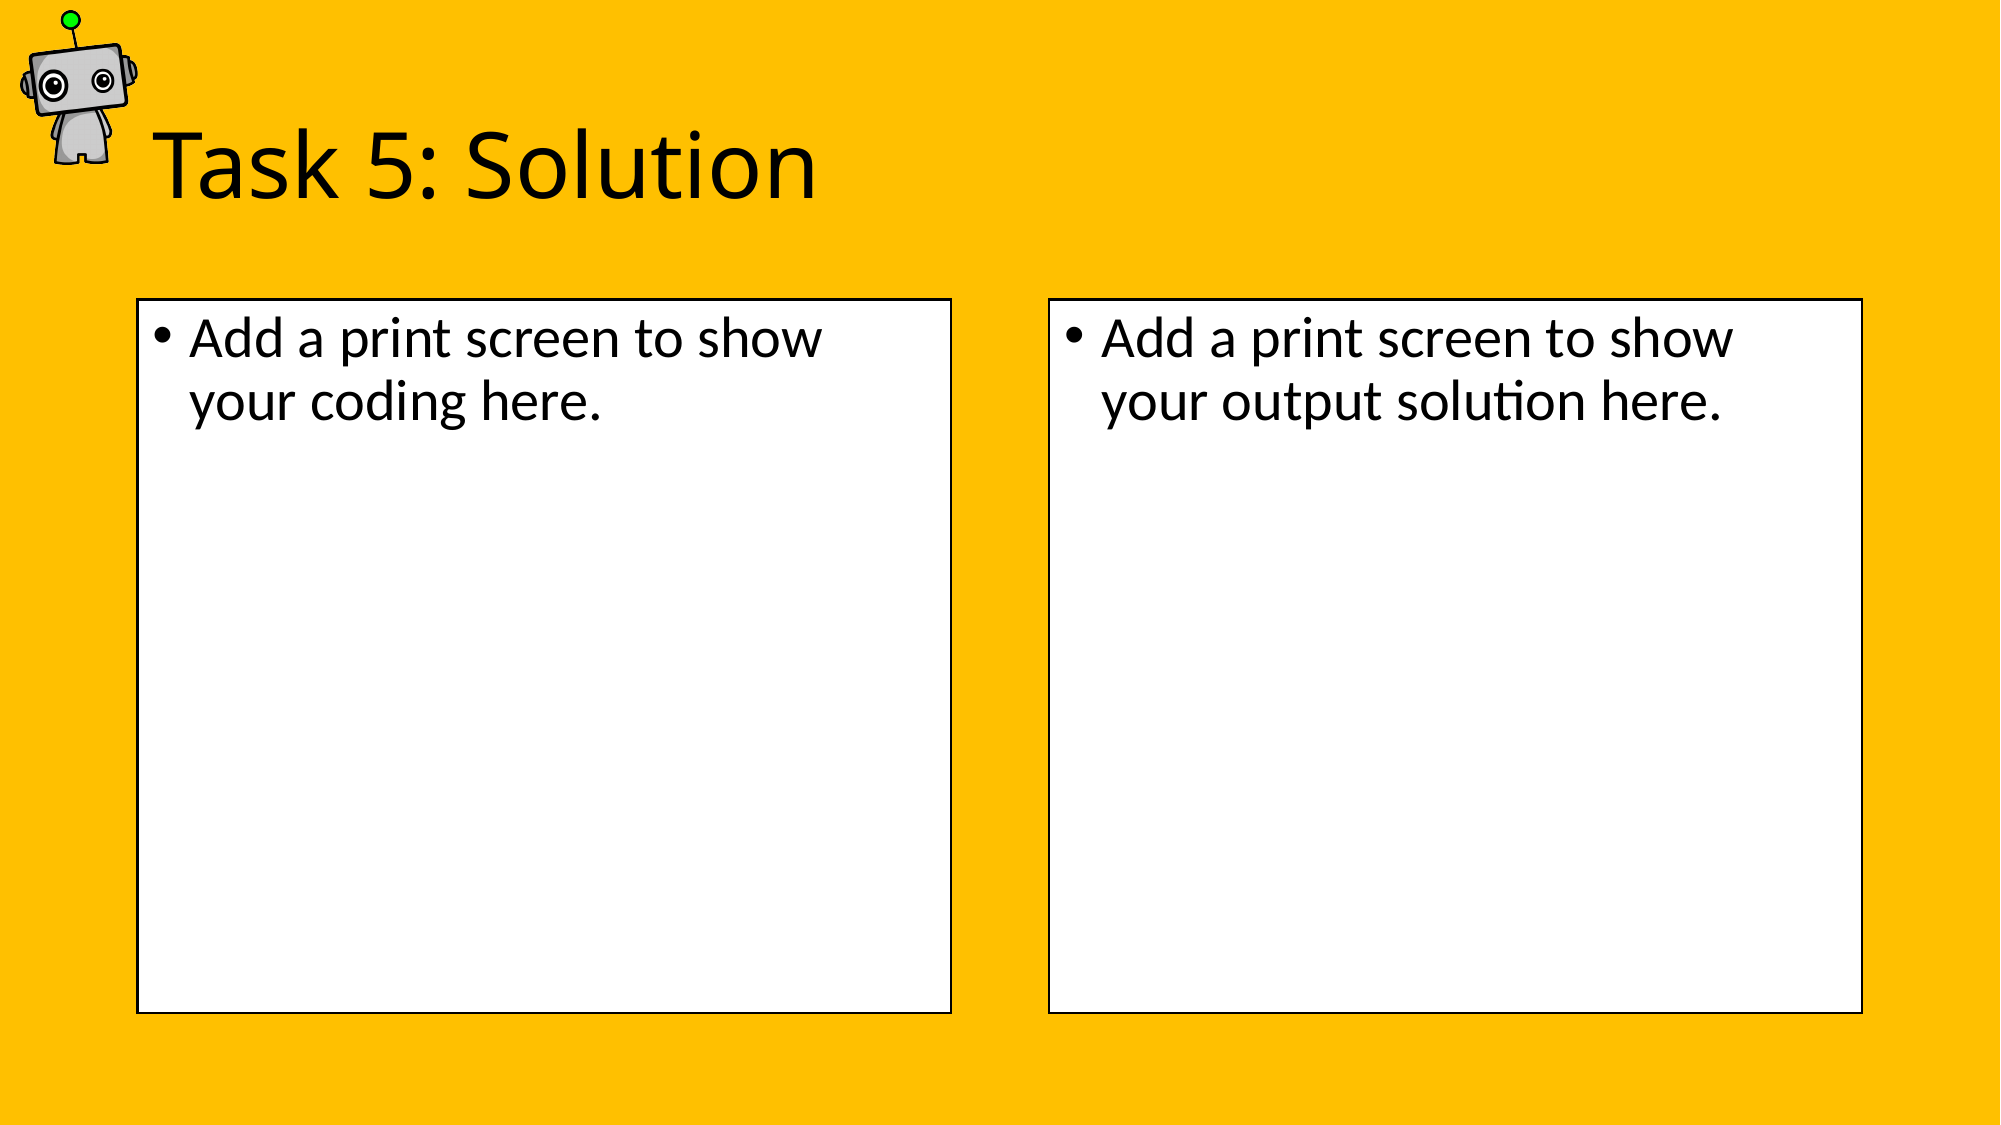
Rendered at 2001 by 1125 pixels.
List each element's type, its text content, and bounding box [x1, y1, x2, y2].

picture [20, 10, 138, 165]
list Add a print screen to show your coding here. [136, 298, 952, 1014]
title Task 5: Solution [137, 59, 1863, 278]
text_box Add a print screen to show your output solution here. [1048, 298, 1863, 1014]
